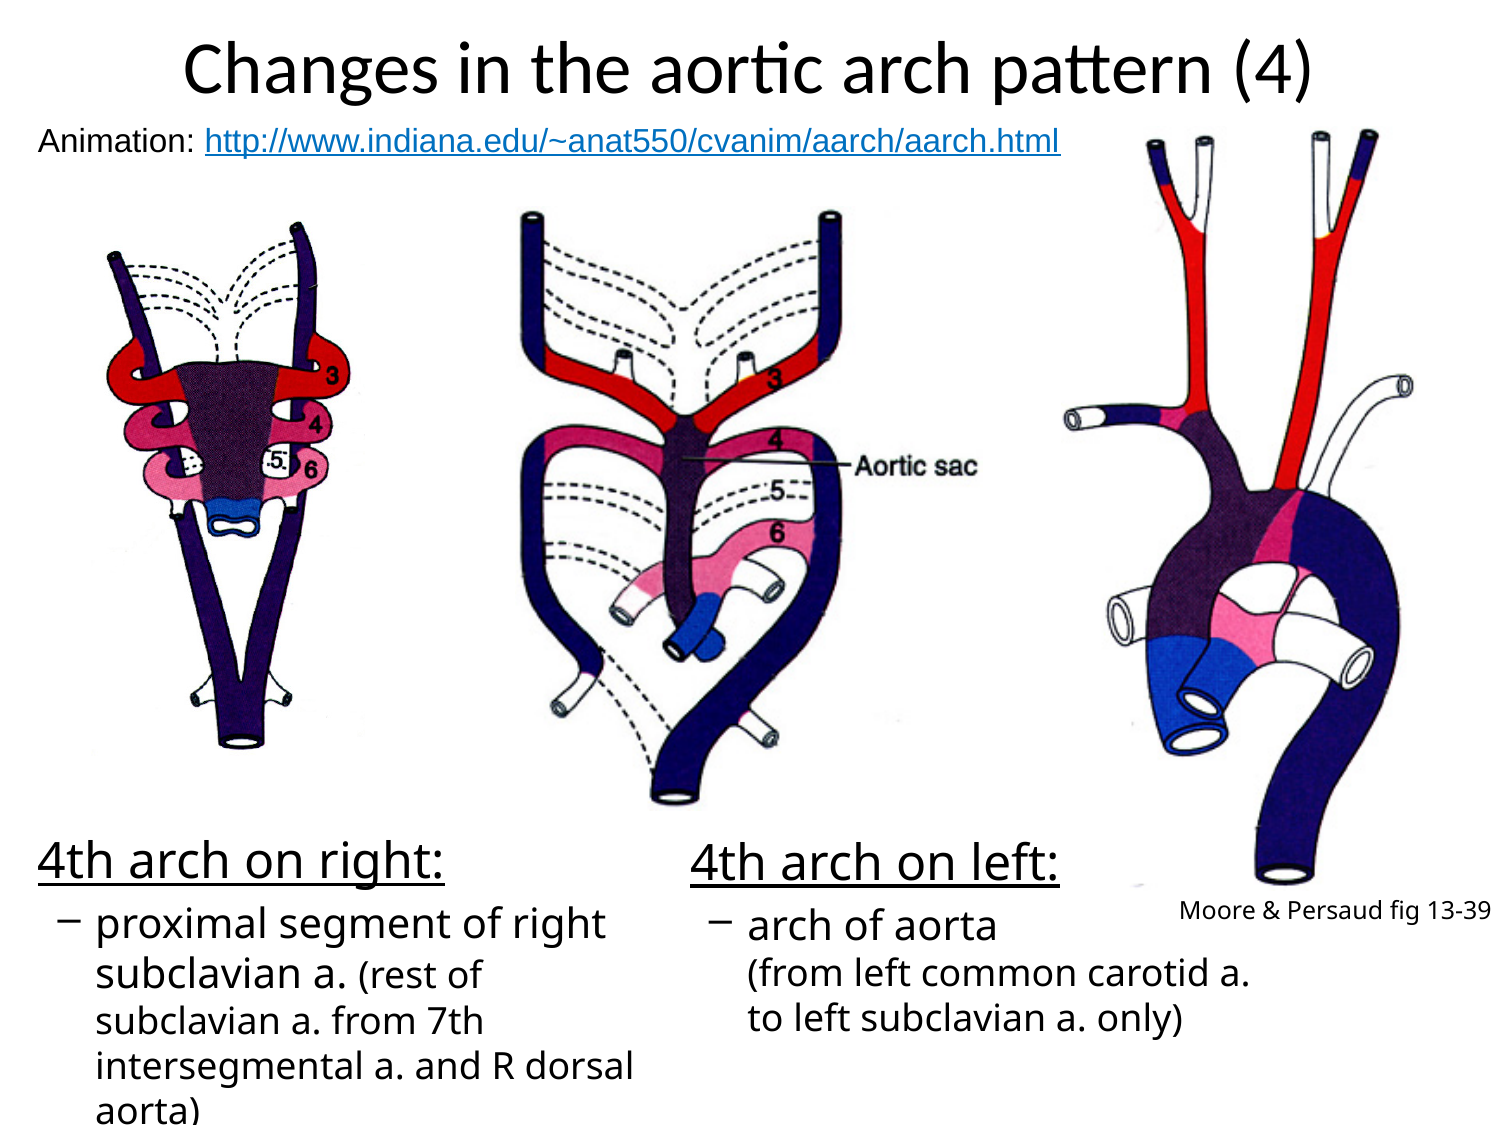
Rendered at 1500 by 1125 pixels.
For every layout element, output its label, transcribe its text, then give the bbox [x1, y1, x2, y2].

picture [515, 206, 984, 811]
text_box 4th arch on left: arch of aorta (from left common carotid a. to left subclavian a. only) [674, 823, 1276, 1047]
text_box 4th arch on right: proximal segment of right subclavian a. (rest of subclavian a. from 7th intersegmental a. and R dorsal aorta) [22, 821, 672, 1125]
text_box Animation: http://www.indiana.edu/~anat550/cvanim/aarch/aarch.html [22, 111, 1077, 167]
title Changes in the aortic arch pattern (4) [0, 0, 1500, 128]
picture [91, 213, 366, 760]
text_box Moore & Persaud fig 13-39 [1164, 887, 1500, 933]
picture [1061, 126, 1417, 891]
